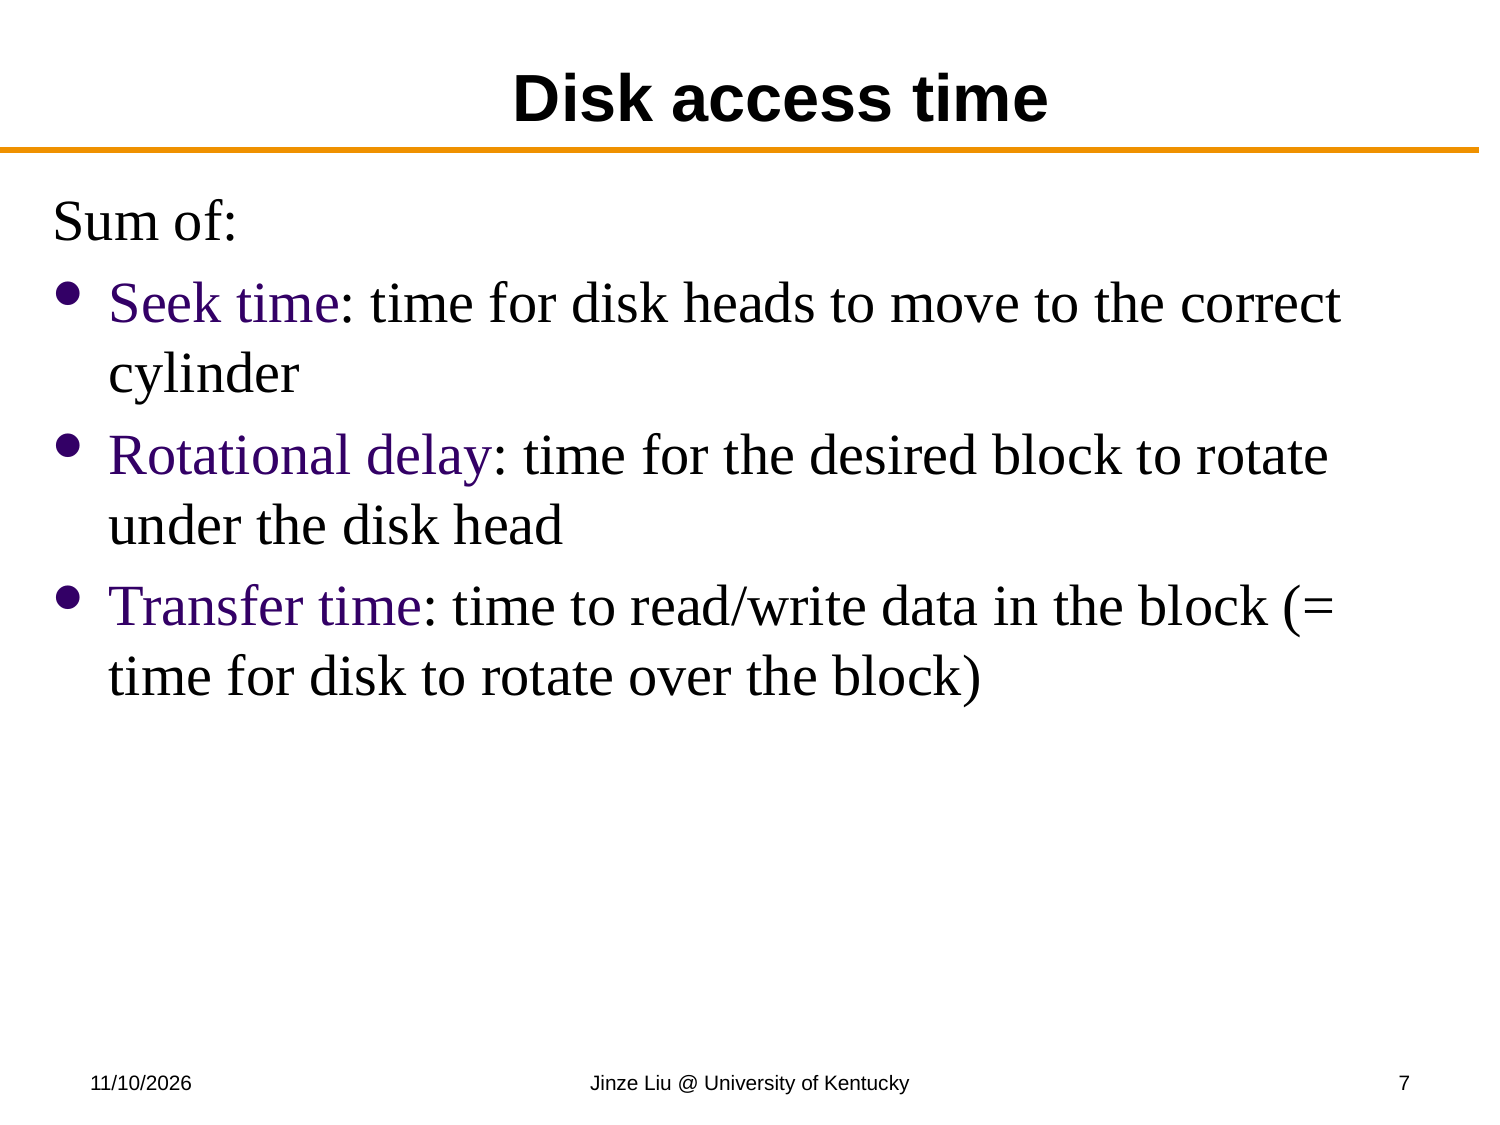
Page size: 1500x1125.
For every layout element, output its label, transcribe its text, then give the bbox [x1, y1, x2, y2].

list Sum of: Seek time: time for disk heads to move to the correct cylinder Rotational delay: time for the desired block to rotate under the disk head Transfer time: time to read/write data in the block (= time for disk to rotate over the block) [37, 174, 1450, 1038]
title Disk access time [162, 37, 1400, 143]
footer Jinze Liu @ University of Kentucky [512, 1062, 988, 1101]
slide_number 7 [1074, 1062, 1426, 1101]
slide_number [74, 1062, 426, 1101]
